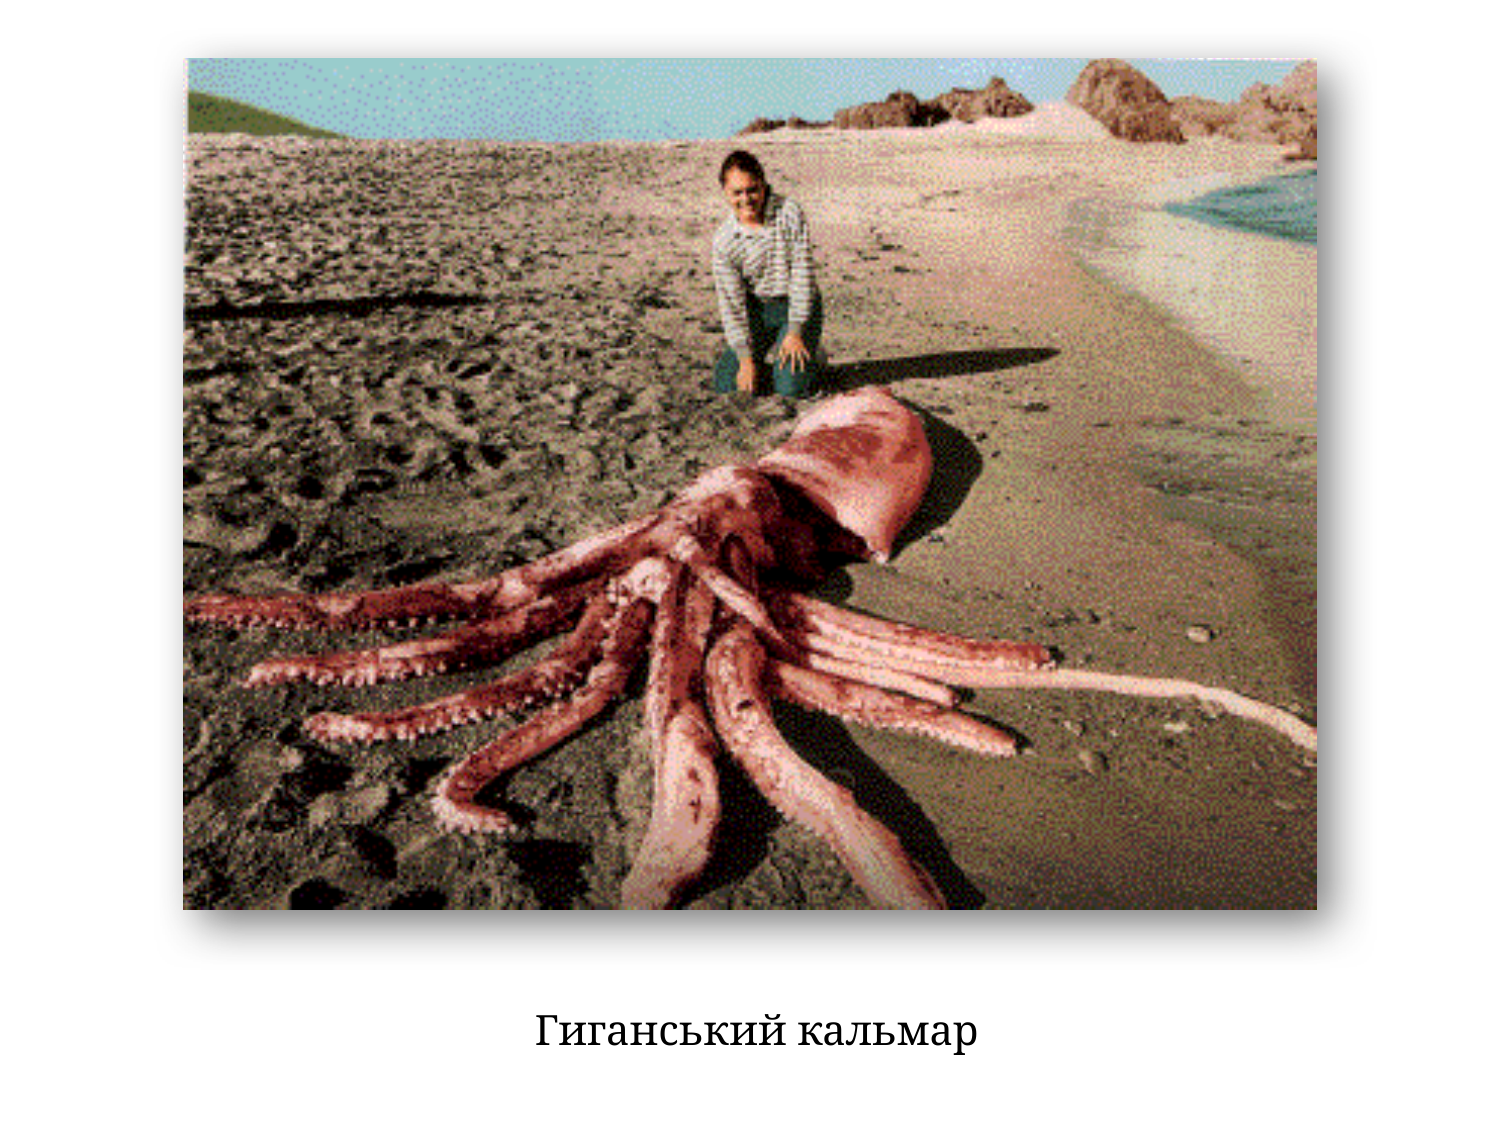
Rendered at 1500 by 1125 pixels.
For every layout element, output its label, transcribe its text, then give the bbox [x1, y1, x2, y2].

list Гиганський кальмар [82, 996, 1432, 1087]
picture [183, 58, 1317, 910]
